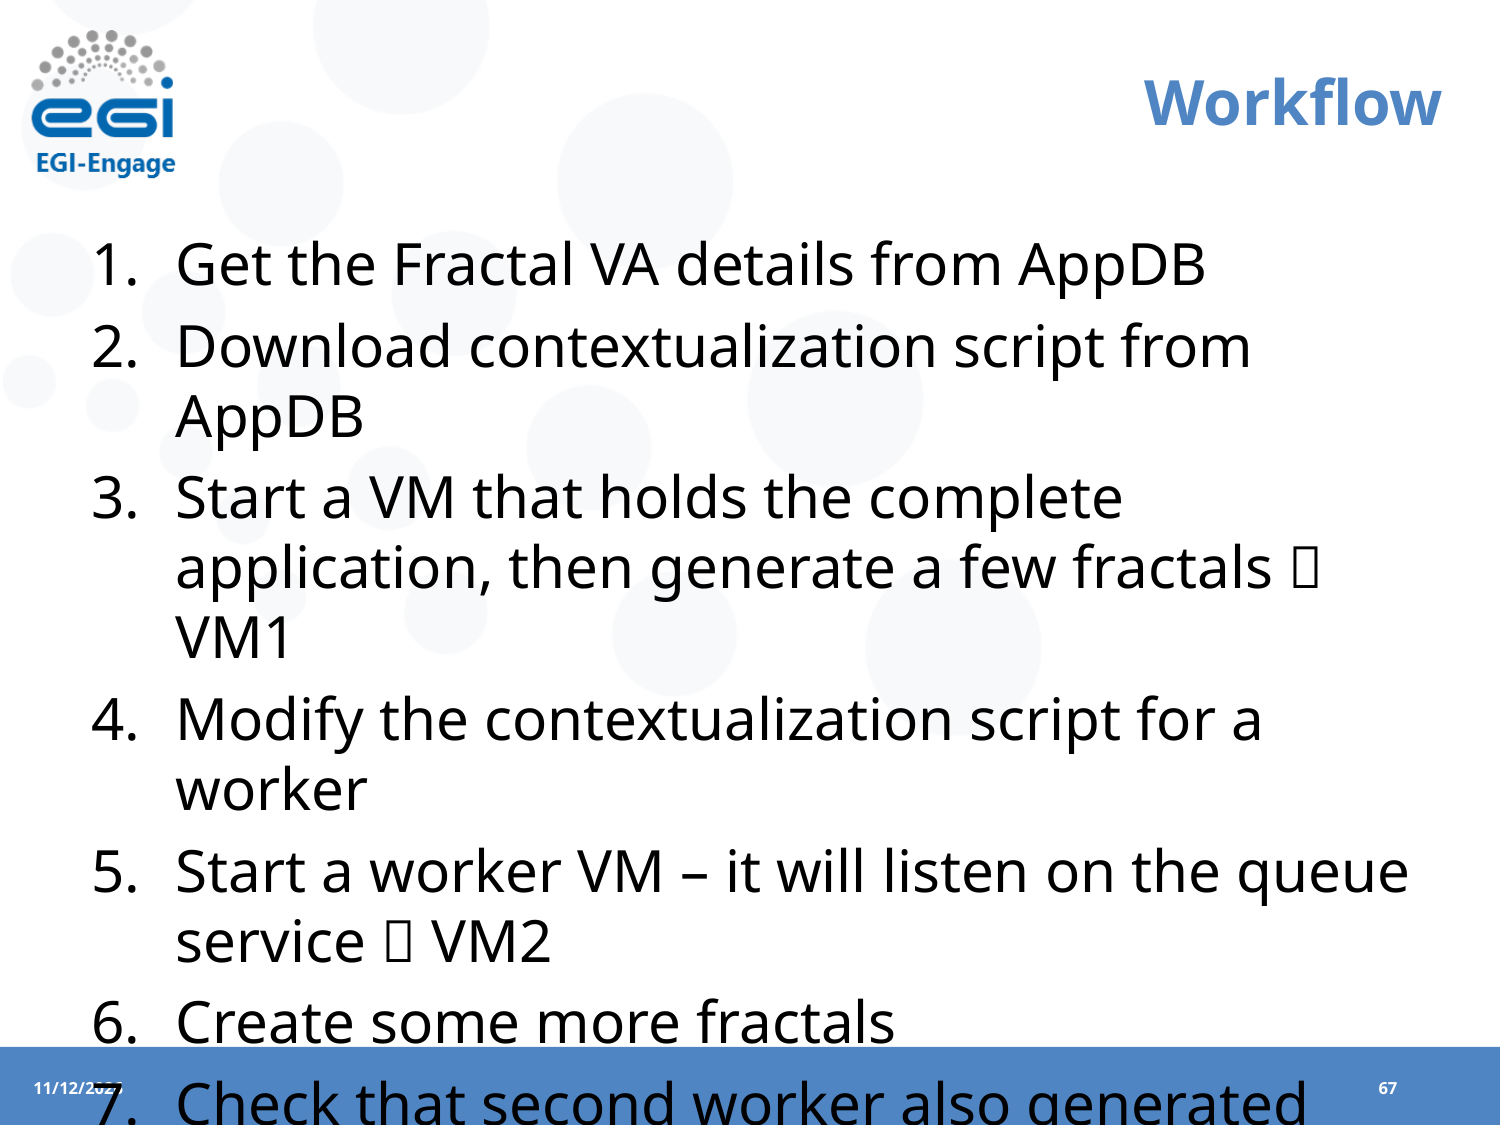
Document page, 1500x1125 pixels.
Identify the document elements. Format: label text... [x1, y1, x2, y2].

list Get the Fractal VA details from AppDB Download contextualization script from AppDB Start a VM that holds the complete application, then generate a few fractals  VM1 Modify the contextualization script for a worker Start a worker VM – it will listen on the queue service  VM2 Create some more fractals Check that second worker also generated fractals [76, 219, 1459, 1005]
title Workflow [253, 30, 1459, 171]
picture [3, 0, 1076, 772]
